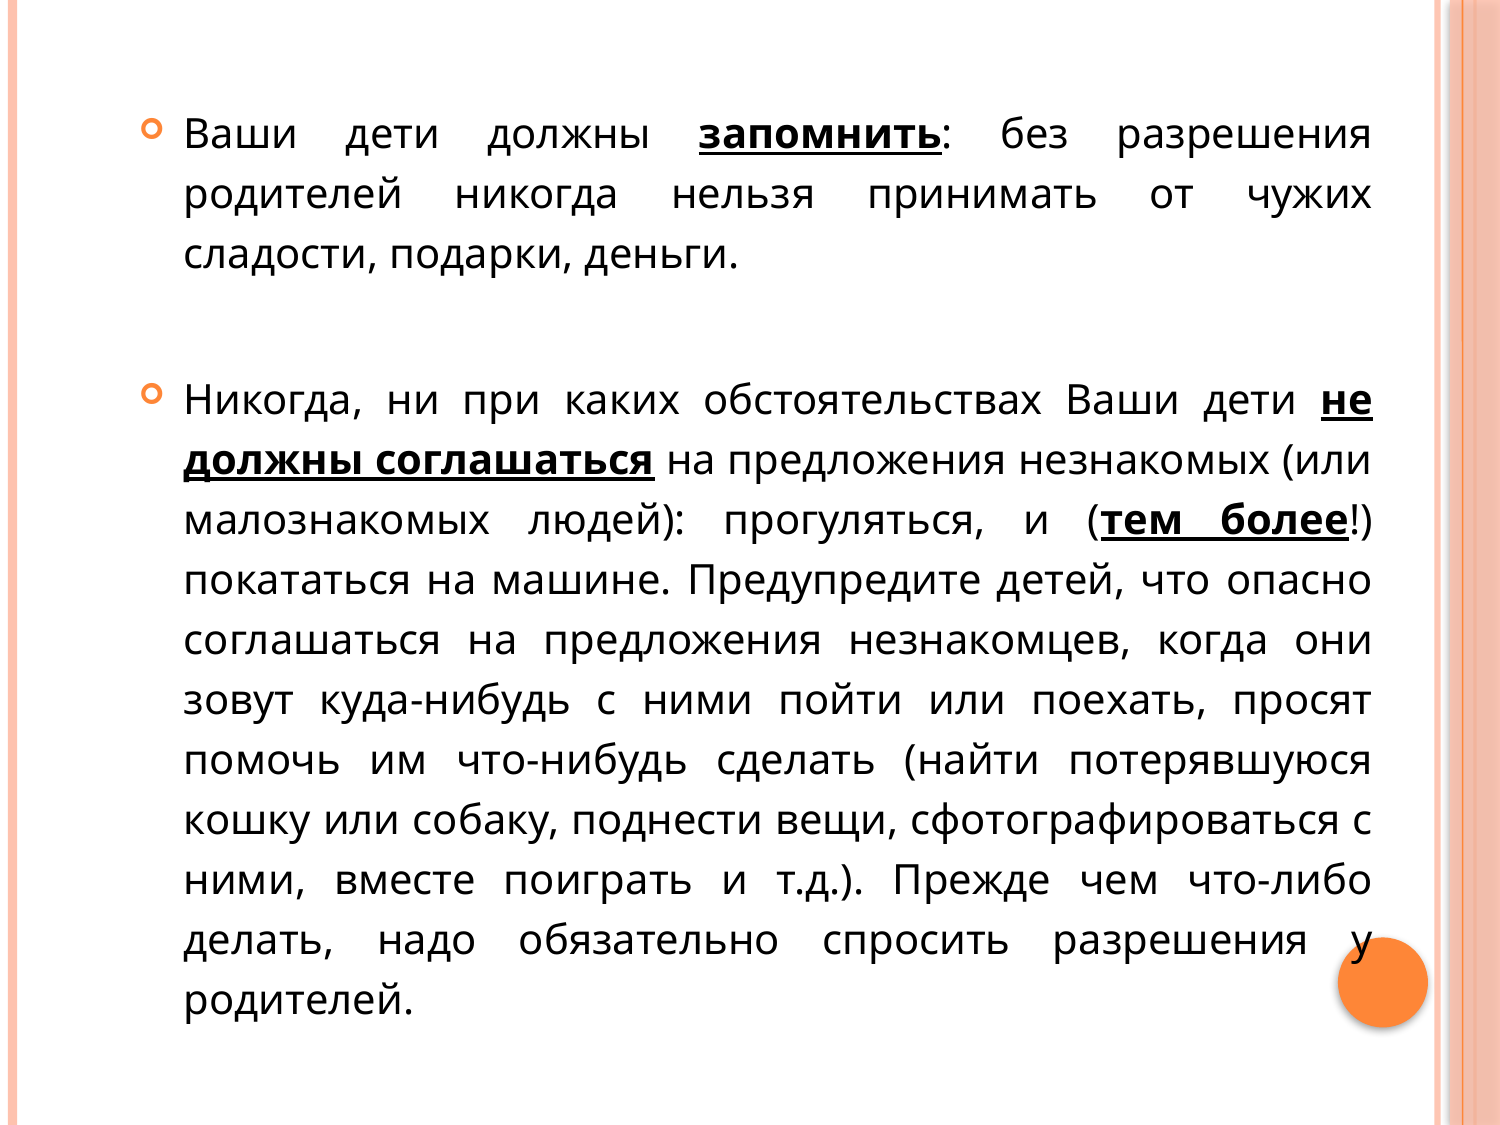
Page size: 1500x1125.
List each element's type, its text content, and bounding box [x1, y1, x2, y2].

list Ваши дети должны запомнить: без разрешения родителей никогда нельзя принимать от чужих сладости, подарки, деньги. Никогда, ни при каких обстоятельствах Ваши дети не должны соглашаться на предложения незнакомых (или малознакомых людей): прогуляться, и (тем более!) покататься на машине. Предупредите детей, что опасно соглашаться на предложения незнакомцев, когда они зовут куда-нибудь с ними пойти или поехать, просят помочь им что-нибудь сделать (найти потерявшуюся кошку или собаку, поднести вещи, сфотографироваться с ними, вместе поиграть и т.д.). Прежде чем что-либо делать, надо обязательно спросить разрешения у родителей. [123, 90, 1388, 961]
